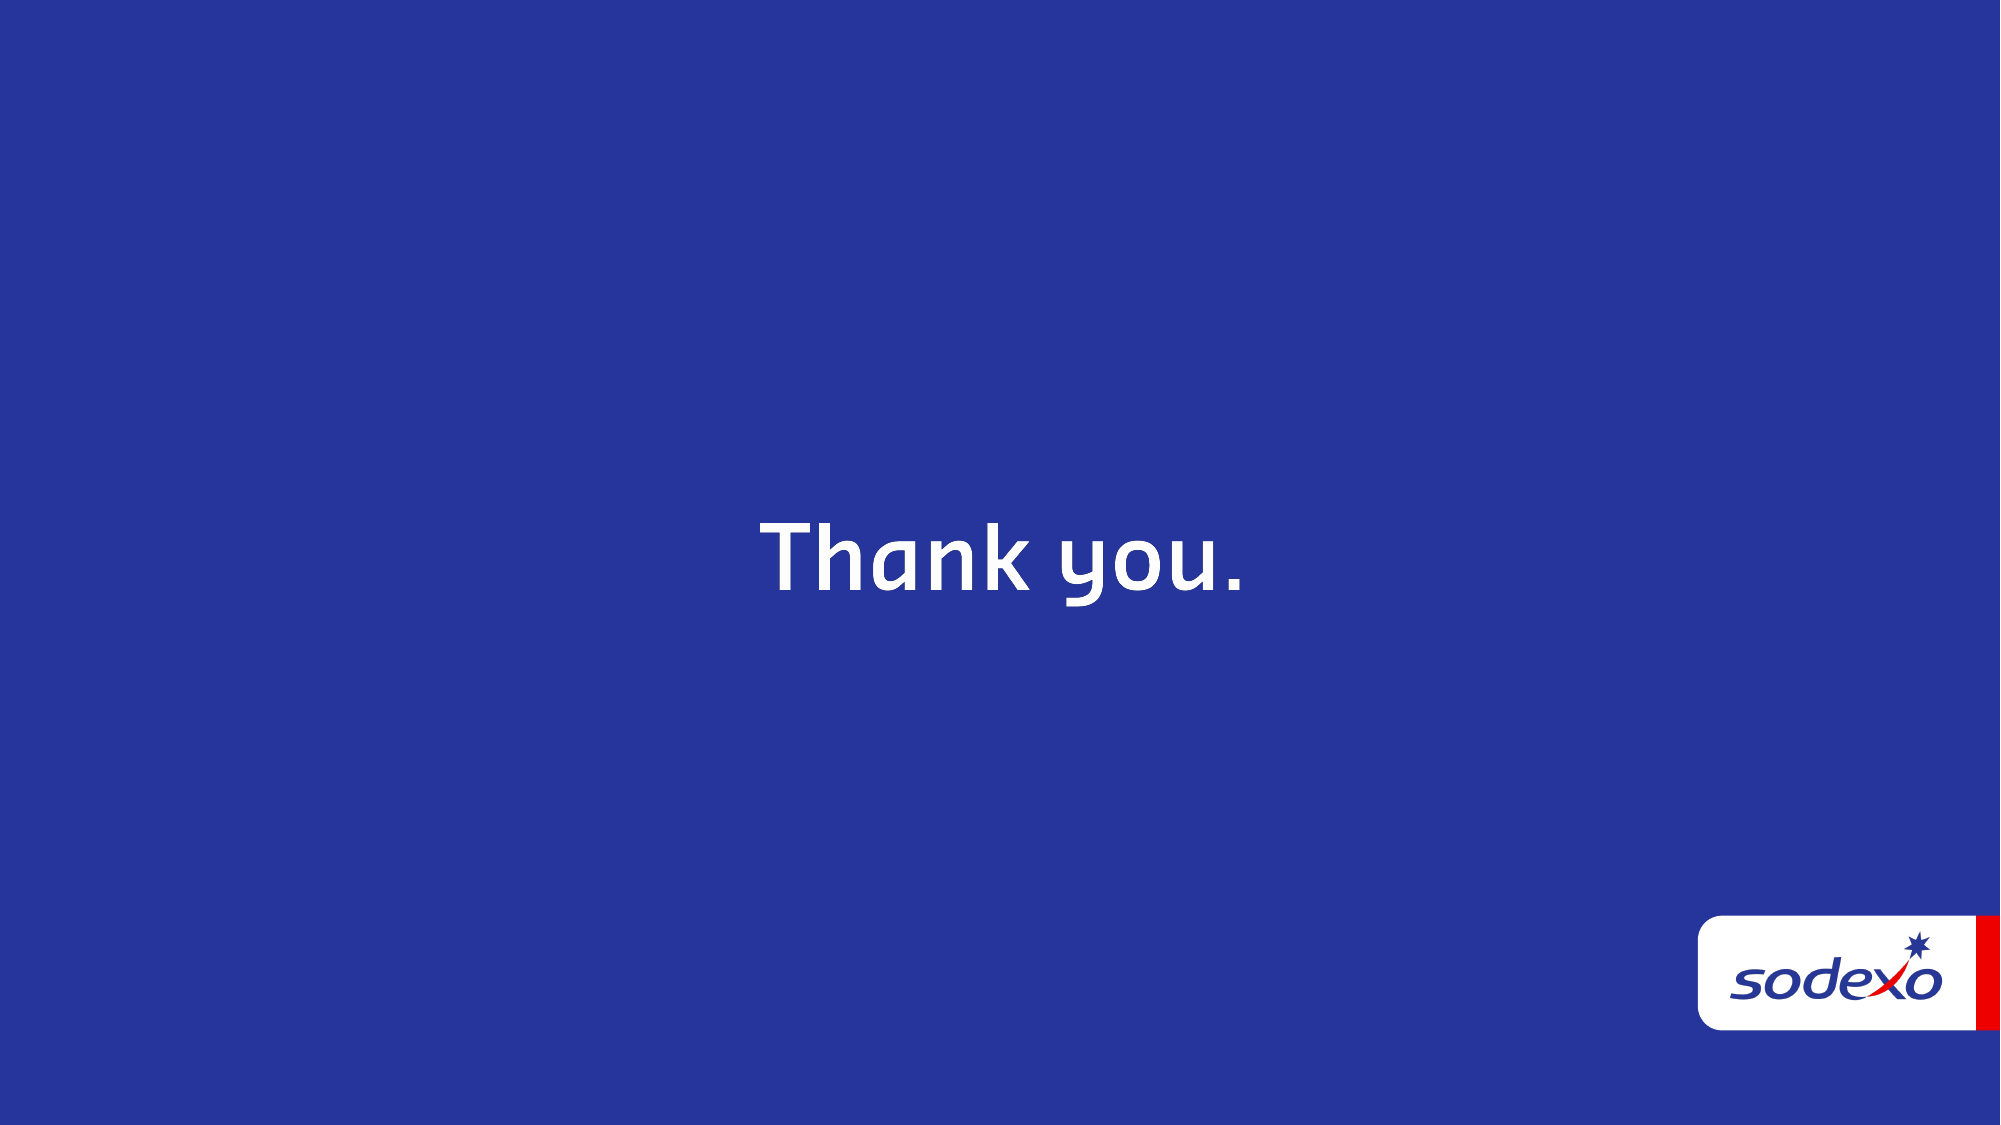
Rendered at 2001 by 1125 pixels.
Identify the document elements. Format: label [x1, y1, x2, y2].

picture [760, 523, 1240, 607]
picture [1730, 931, 1943, 1001]
